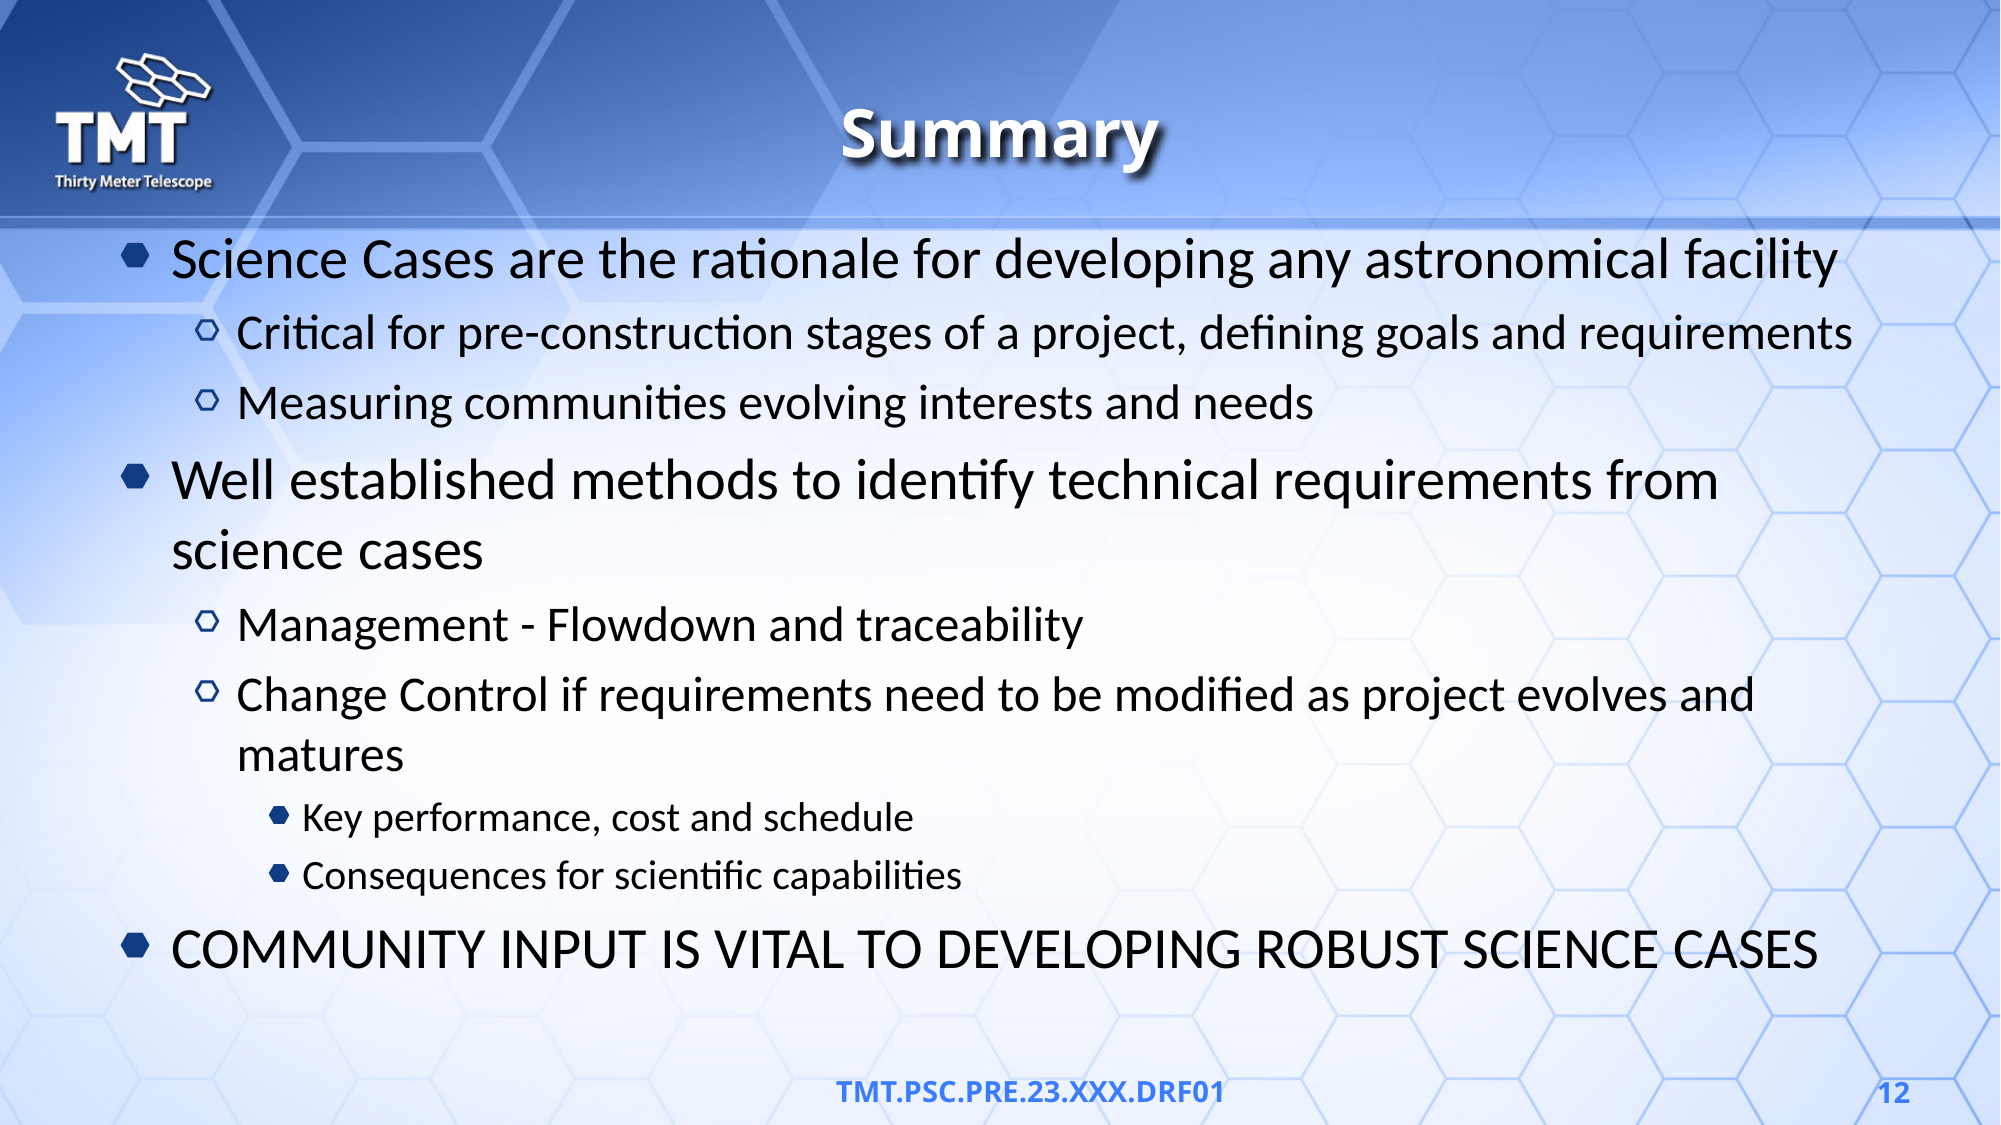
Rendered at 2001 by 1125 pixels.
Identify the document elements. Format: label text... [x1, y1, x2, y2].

title Summary [99, 50, 1900, 212]
list Science Cases are the rationale for developing any astronomical facility Critical for pre-construction stages of a project, defining goals and requirements Measuring communities evolving interests and needs Well established methods to identify technical requirements from science cases Management - Flowdown and traceability Change Control if requirements need to be modified as project evolves and matures Key performance, cost and schedule Consequences for scientific capabilities COMMUNITY INPUT IS VITAL TO DEVELOPING ROBUST SCIENCE CASES [99, 212, 1900, 955]
picture [0, 0, 2001, 1125]
